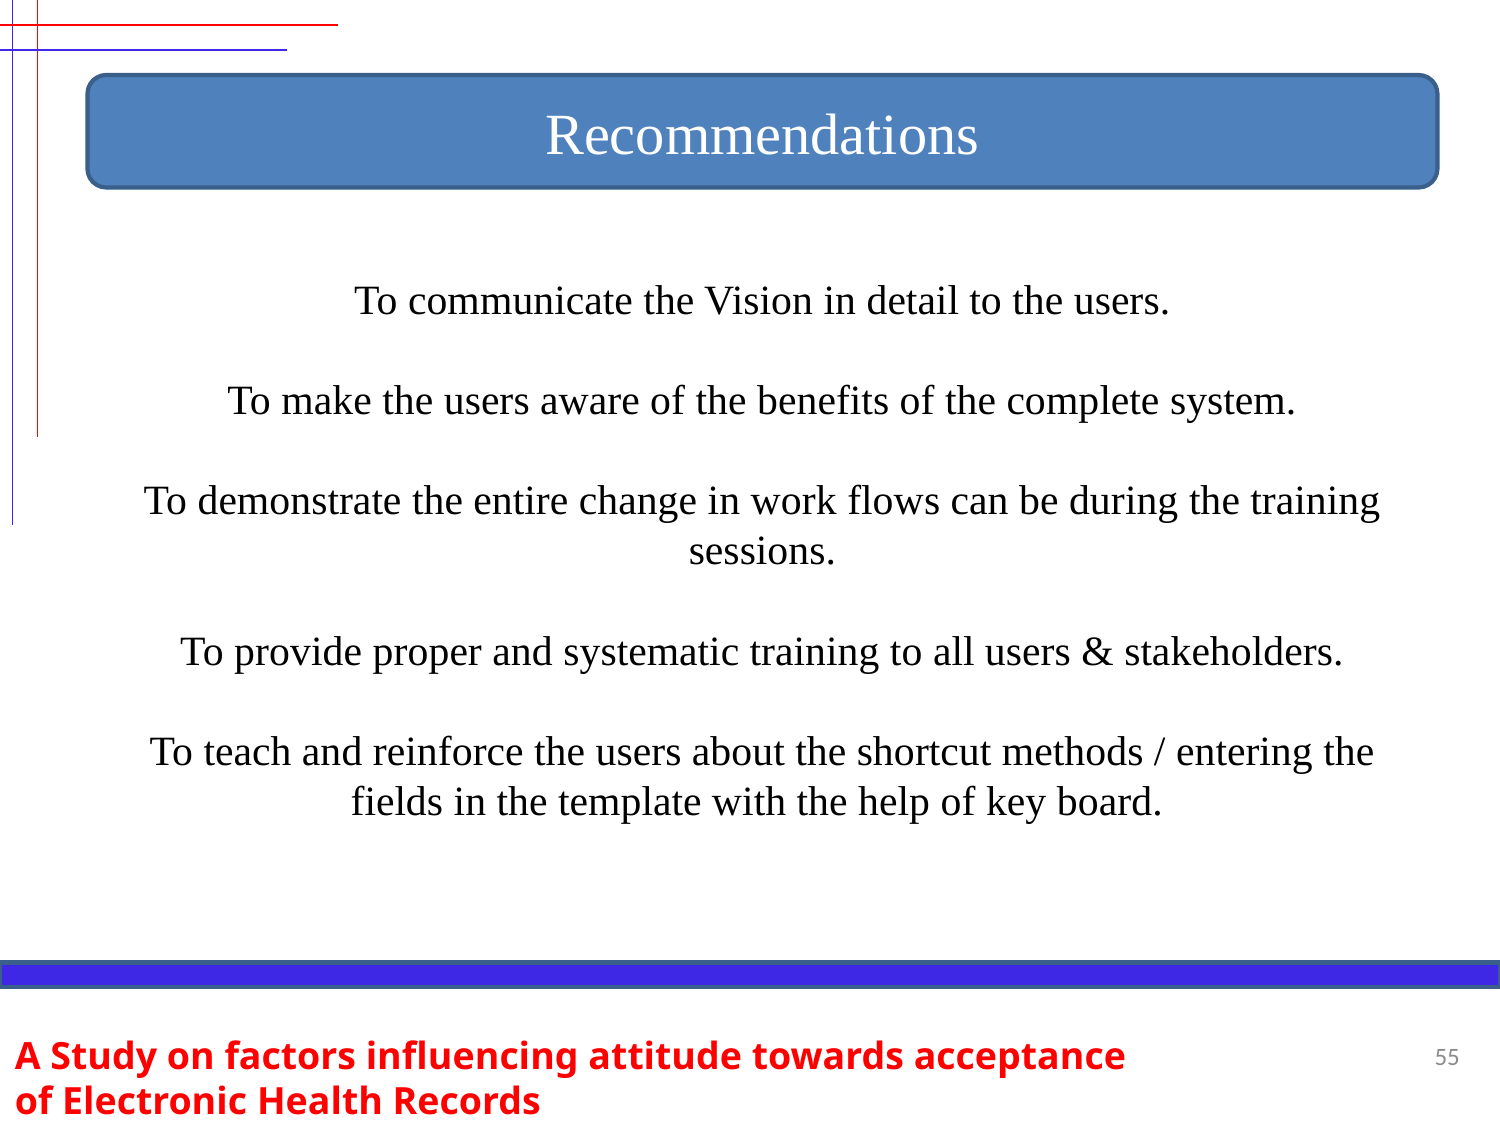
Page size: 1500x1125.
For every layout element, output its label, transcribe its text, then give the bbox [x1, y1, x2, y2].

text_box To communicate the Vision in detail to the users. To make the users aware of the benefits of the complete system. To demonstrate the entire change in work flows can be during the training sessions. To provide proper and systematic training to all users & stakeholders. To teach and reinforce the users about the shortcut methods / entering the fields in the template with the help of key board. [99, 265, 1425, 931]
text_box Recommendations [85, 72, 1440, 190]
text_box A Study on factors influencing attitude towards acceptance of Electronic Health Records [0, 1024, 1175, 1125]
text_box [0, 960, 1500, 989]
slide_number 55 [1175, 1025, 1475, 1085]
